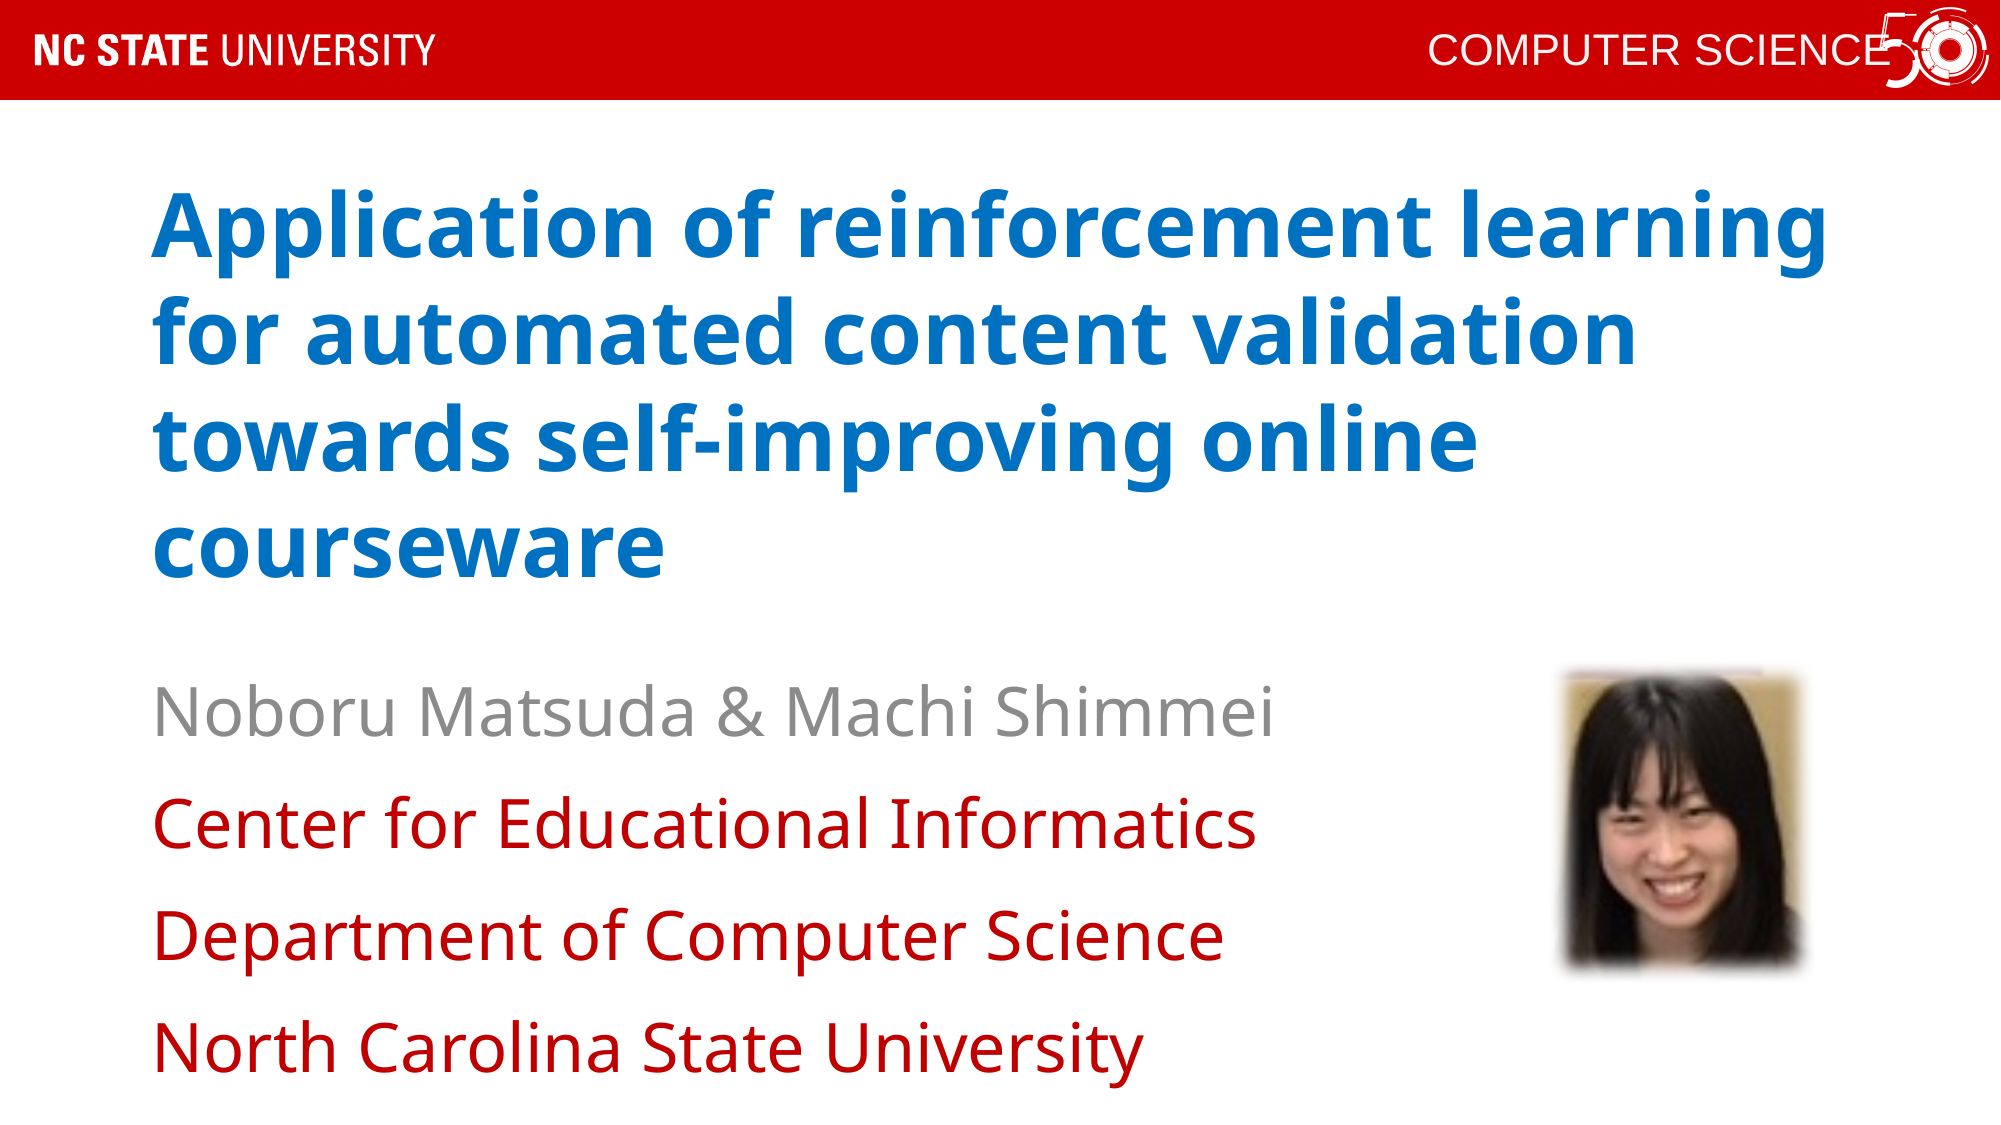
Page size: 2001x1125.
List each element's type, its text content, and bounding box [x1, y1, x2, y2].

picture [0, 0, 2001, 112]
picture [1547, 659, 1816, 985]
title Application of reinforcement learning for automated content validation towards self-improving online courseware [136, 126, 2000, 638]
subtitle Noboru Matsuda & Machi Shimmei Center for Educational Informatics Department of Computer Science North Carolina State University [136, 659, 1360, 1100]
